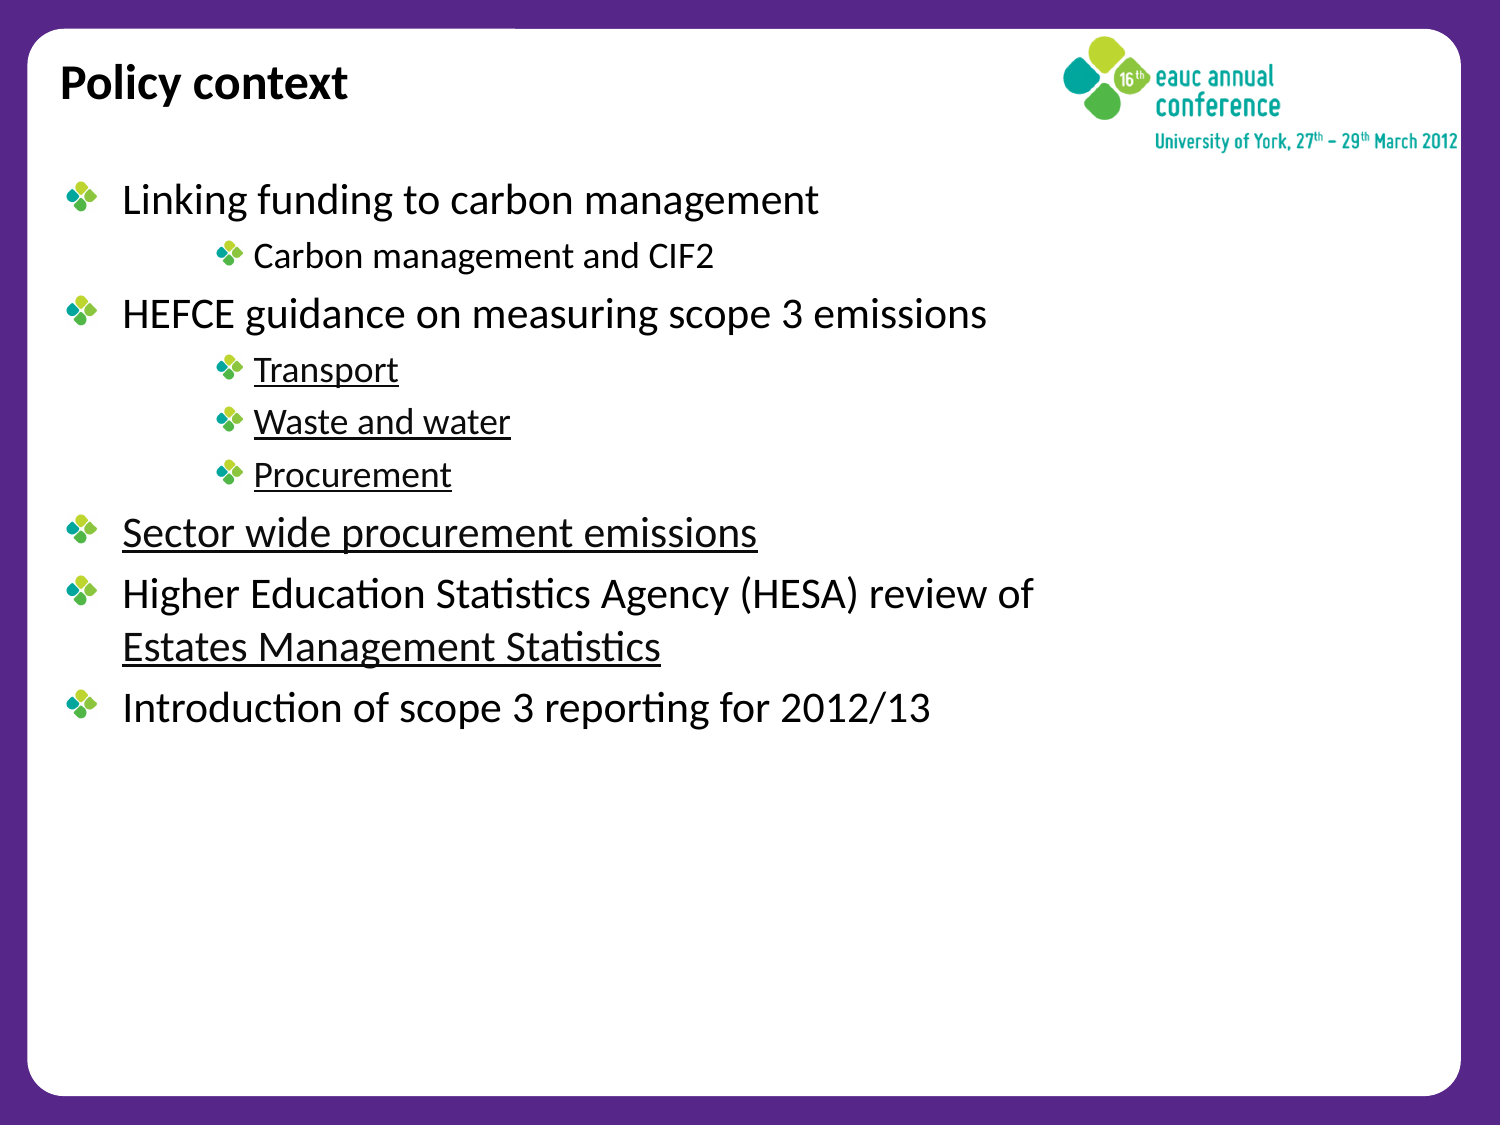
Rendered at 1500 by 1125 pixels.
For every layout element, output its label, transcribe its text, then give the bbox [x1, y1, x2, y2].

title Policy context [46, 43, 1447, 165]
picture [216, 406, 244, 433]
picture [66, 295, 98, 327]
picture [66, 689, 98, 720]
list Linking funding to carbon management Carbon management and CIF2 HEFCE guidance on measuring scope 3 emissions Transport Waste and water Procurement Sector wide procurement emissions Higher Education Statistics Agency (HESA) review of Estates Management Statistics Introduction of scope 3 reporting for 2012/13 [52, 164, 1452, 1018]
picture [216, 240, 244, 267]
picture [216, 459, 244, 486]
picture [66, 181, 98, 213]
picture [216, 354, 244, 381]
picture [66, 514, 98, 545]
picture [1058, 30, 1469, 173]
picture [66, 575, 98, 607]
